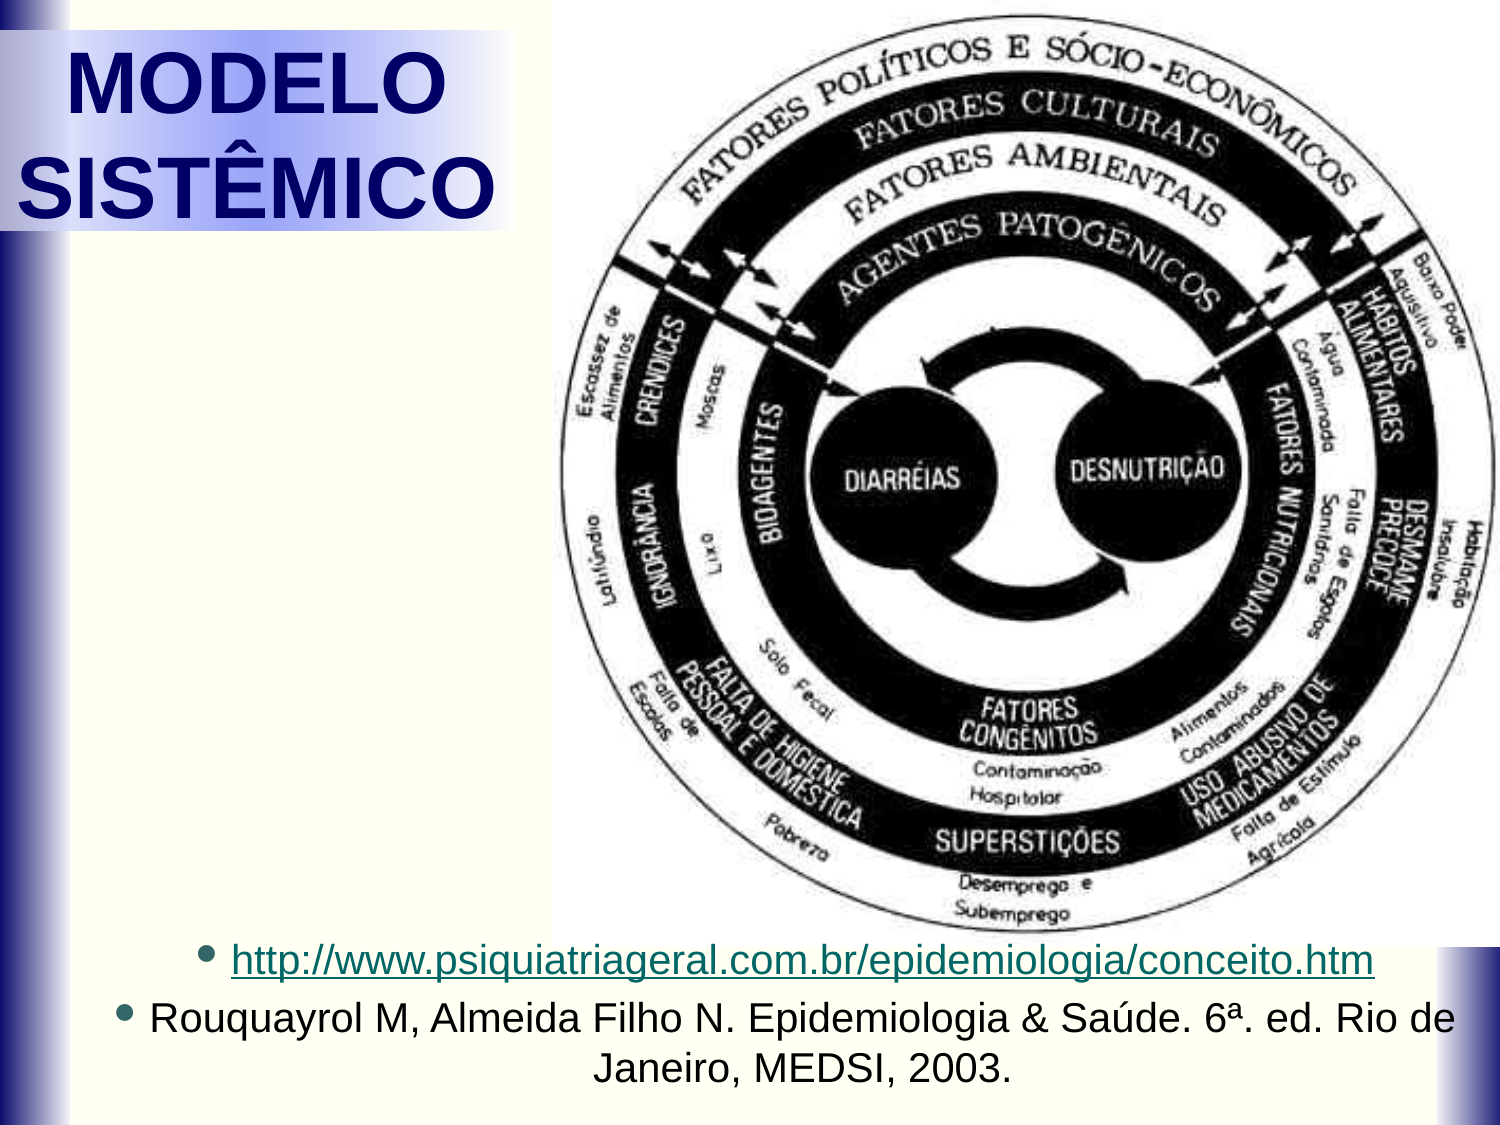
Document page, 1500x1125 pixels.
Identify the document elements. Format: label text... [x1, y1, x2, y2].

picture [553, 0, 1500, 947]
text_box http://www.psiquiatriageral.com.br/epidemiologia/conceito.htm Rouquayrol M, Almeida Filho N. Epidemiologia & Saúde. 6ª. ed. Rio de Janeiro, MEDSI, 2003. [70, 925, 1500, 1099]
title MODELO SISTÊMICO [0, 30, 515, 231]
